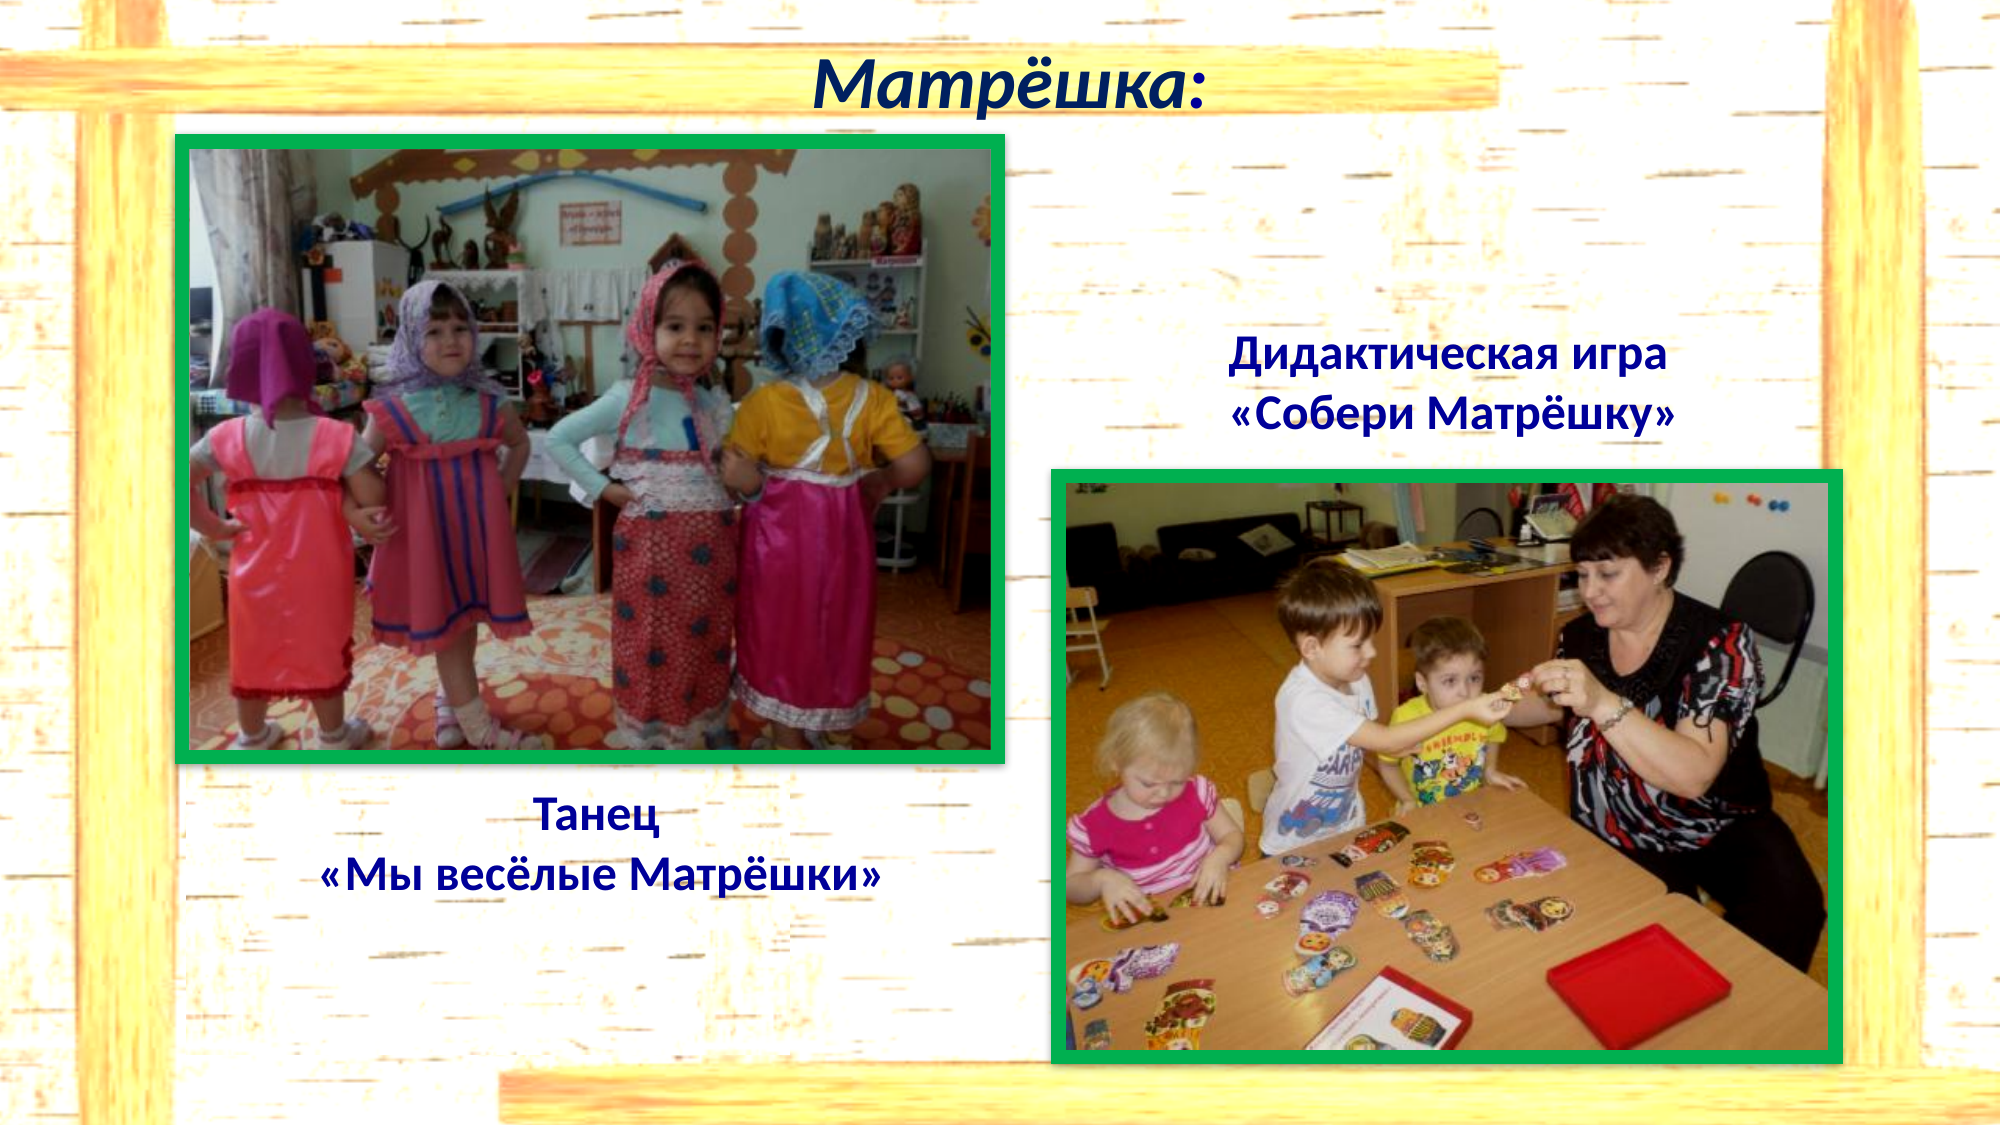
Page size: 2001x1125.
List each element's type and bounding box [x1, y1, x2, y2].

picture [189, 148, 991, 750]
picture [1065, 482, 1829, 1050]
text_box [0, 0, 2000, 1125]
